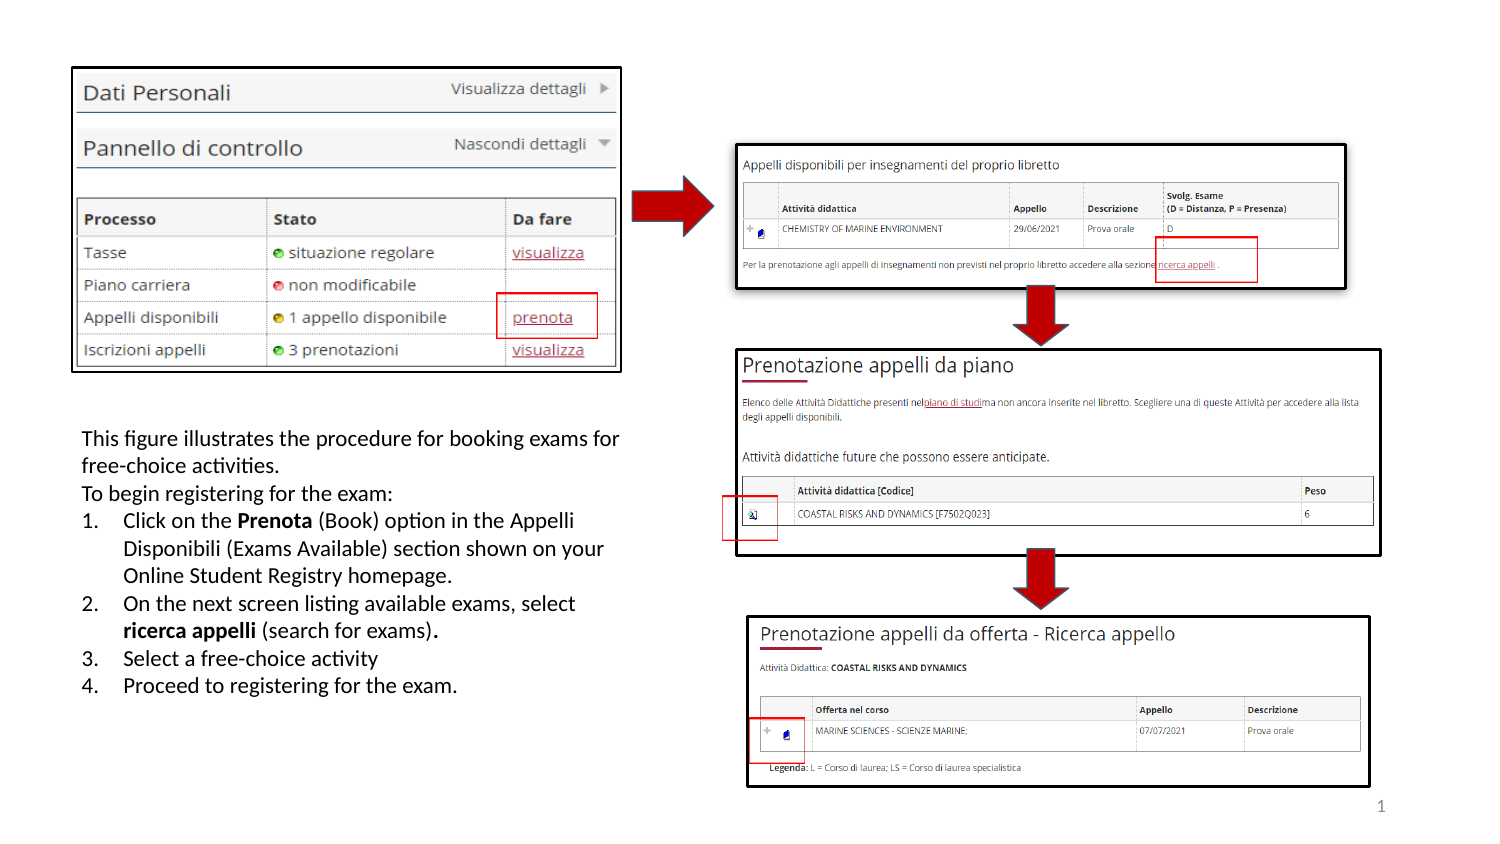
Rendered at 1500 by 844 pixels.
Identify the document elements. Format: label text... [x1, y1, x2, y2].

text_box [1013, 562, 1069, 610]
picture [72, 68, 621, 371]
text_box [1013, 296, 1069, 346]
picture [722, 350, 1380, 555]
slide_number ‹#› [1059, 782, 1397, 827]
picture [737, 145, 1345, 288]
text_box [632, 176, 714, 237]
text_box [90, 32, 1294, 84]
picture [748, 617, 1369, 786]
text_box This figure illustrates the procedure for booking exams for free-choice activities. To begin registering for the exam: Click on the Prenota (Book) option in the Appelli Disponibili (Exams Available) section shown on your Online Student Registry homepage. On the next screen listing available exams, select ricerca appelli (search for exams). Select a free-choice activity Proceed to registering for the exam. [70, 412, 653, 710]
